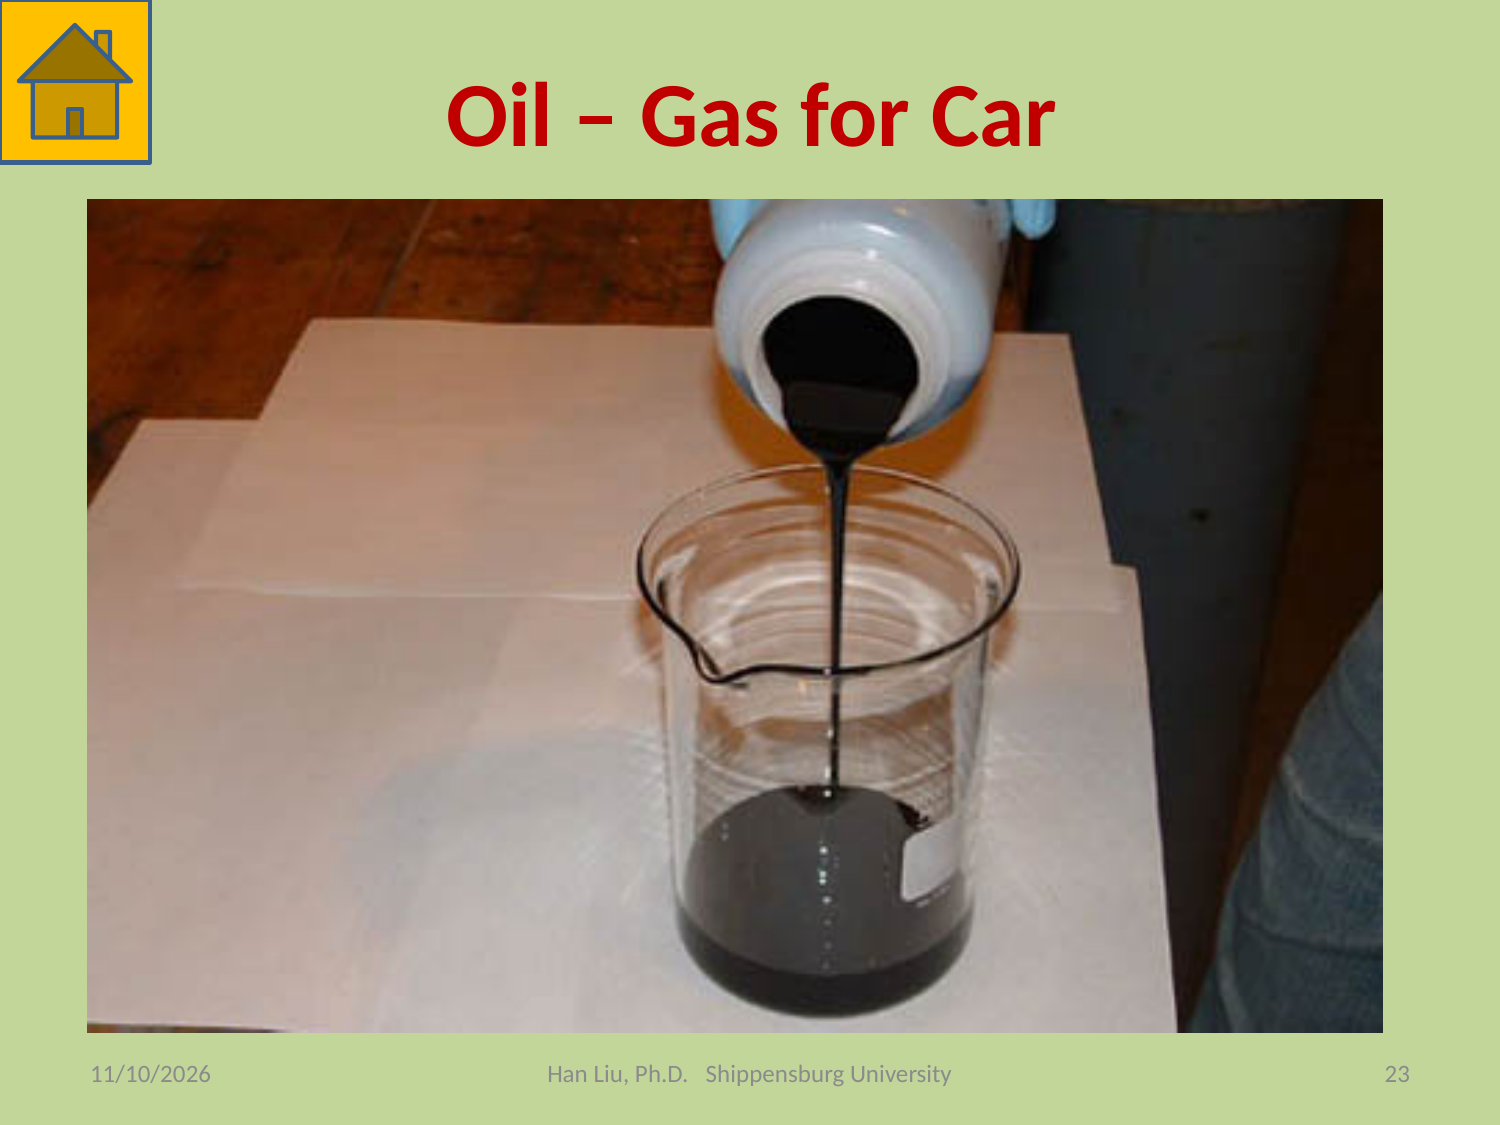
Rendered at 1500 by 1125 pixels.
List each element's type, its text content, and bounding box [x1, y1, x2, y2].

footer Han Liu, Ph.D. Shippensburg University [512, 1042, 988, 1103]
text_box [0, 0, 152, 165]
picture [87, 199, 1383, 1033]
slide_number 23 [1074, 1042, 1425, 1103]
title Oil – Gas for Car [174, 45, 1350, 175]
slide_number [75, 1042, 425, 1103]
